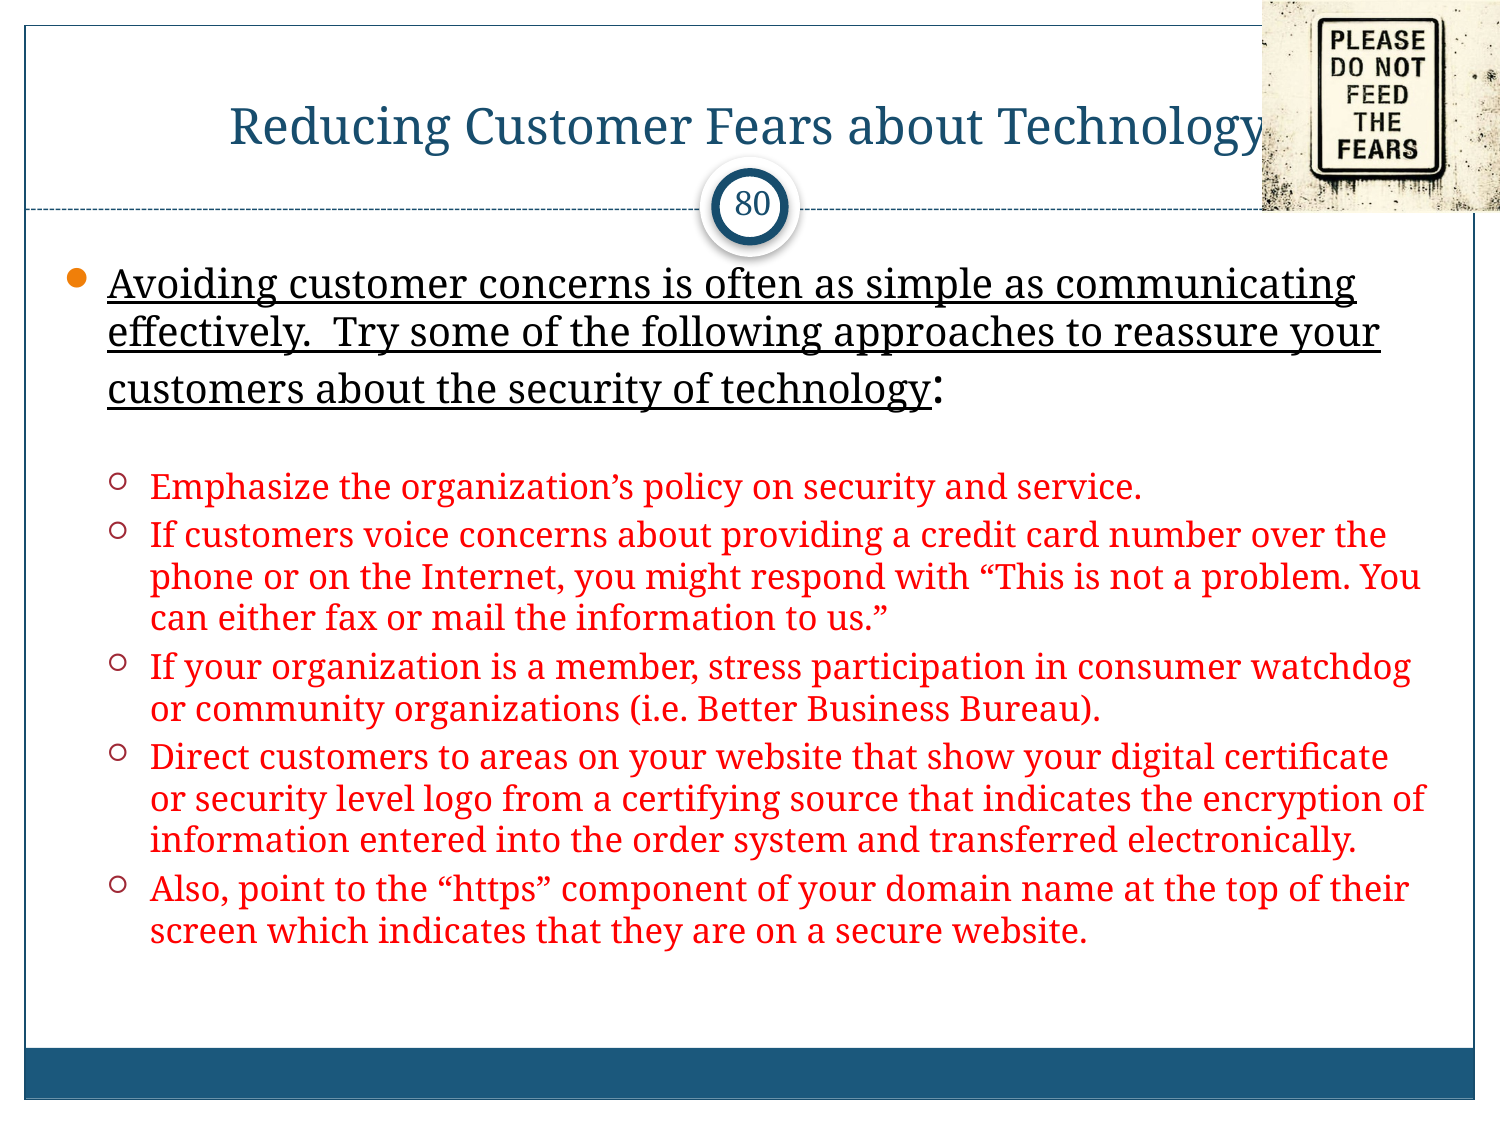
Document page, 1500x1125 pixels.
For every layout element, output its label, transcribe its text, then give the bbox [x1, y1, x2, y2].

list Avoiding customer concerns is often as simple as communicating effectively. Try some of the following approaches to reassure your customers about the security of technology: Emphasize the organization’s policy on security and service. If customers voice concerns about providing a credit card number over the phone or on the Internet, you might respond with “This is not a problem. You can either fax or mail the information to us.” If your organization is a member, stress participation in consumer watchdog or community organizations (i.e. Better Business Bureau). Direct customers to areas on your website that show your digital certificate or security level logo from a certifying source that indicates the encryption of information entered into the order system and transferred electronically. Also, point to the “https” component of your domain name at the top of their screen which indicates that they are on a secure website. [49, 250, 1445, 1001]
picture [1262, 0, 1500, 213]
slide_number 80 [715, 168, 791, 241]
title Reducing Customer Fears about Technology [49, 37, 1255, 162]
